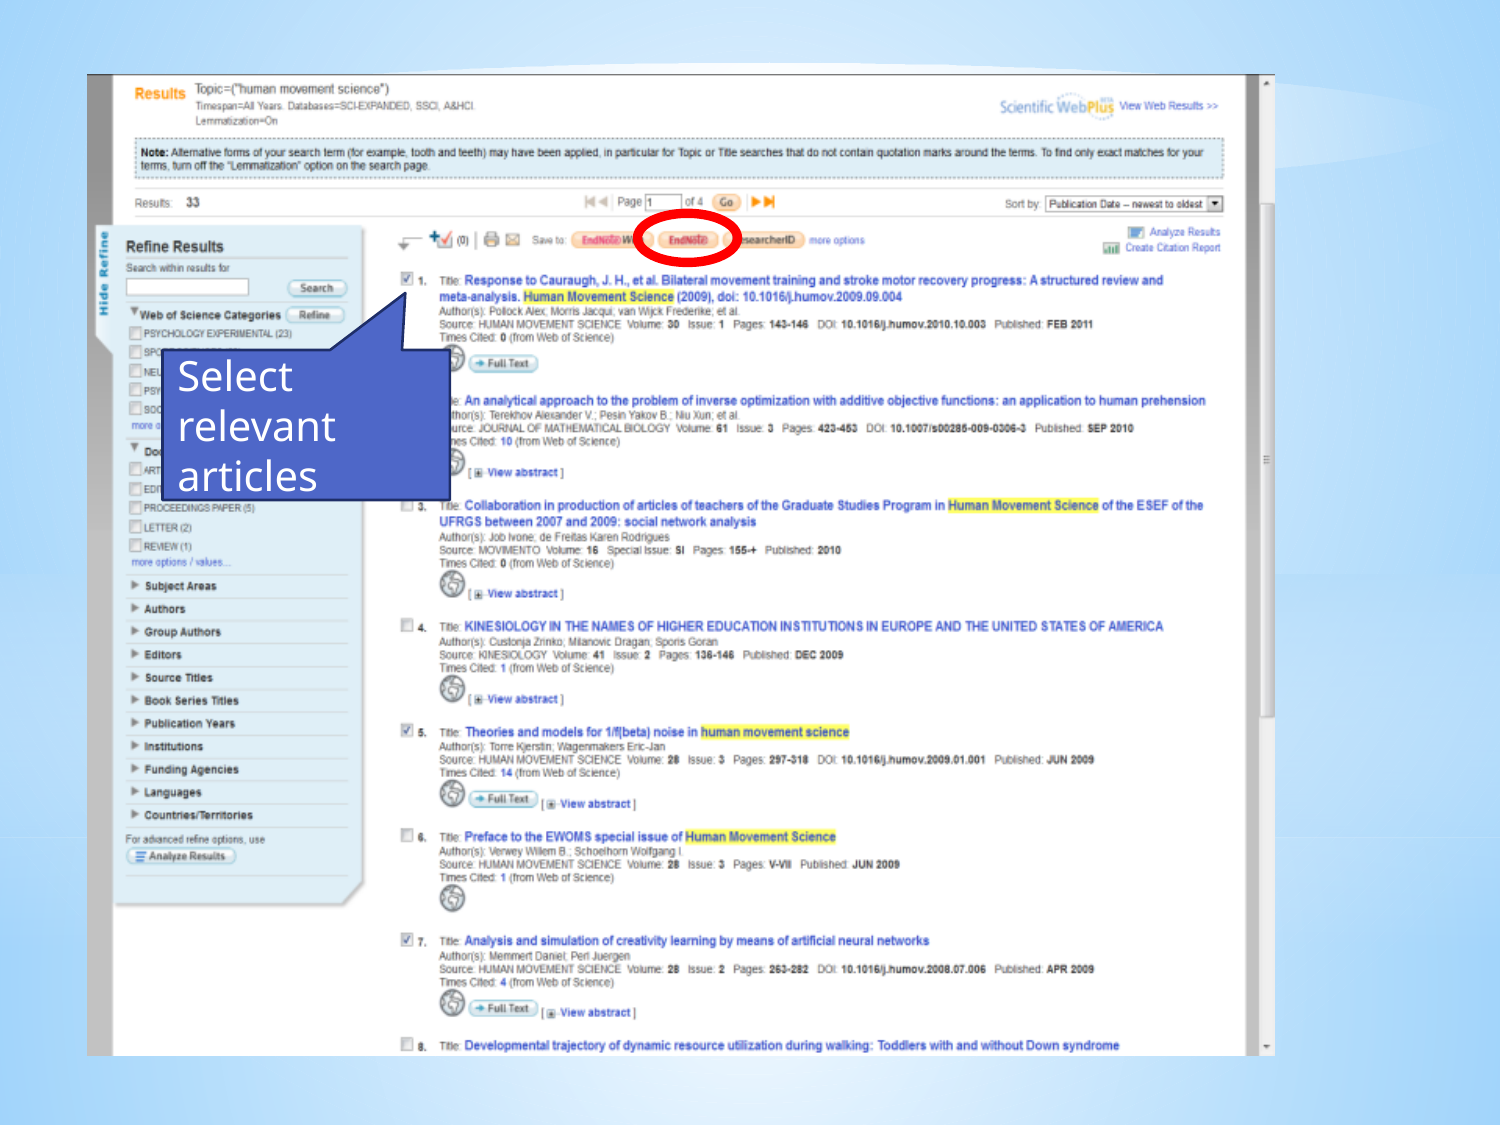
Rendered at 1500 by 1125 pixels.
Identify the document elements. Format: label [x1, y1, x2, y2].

picture [87, 74, 1276, 1057]
